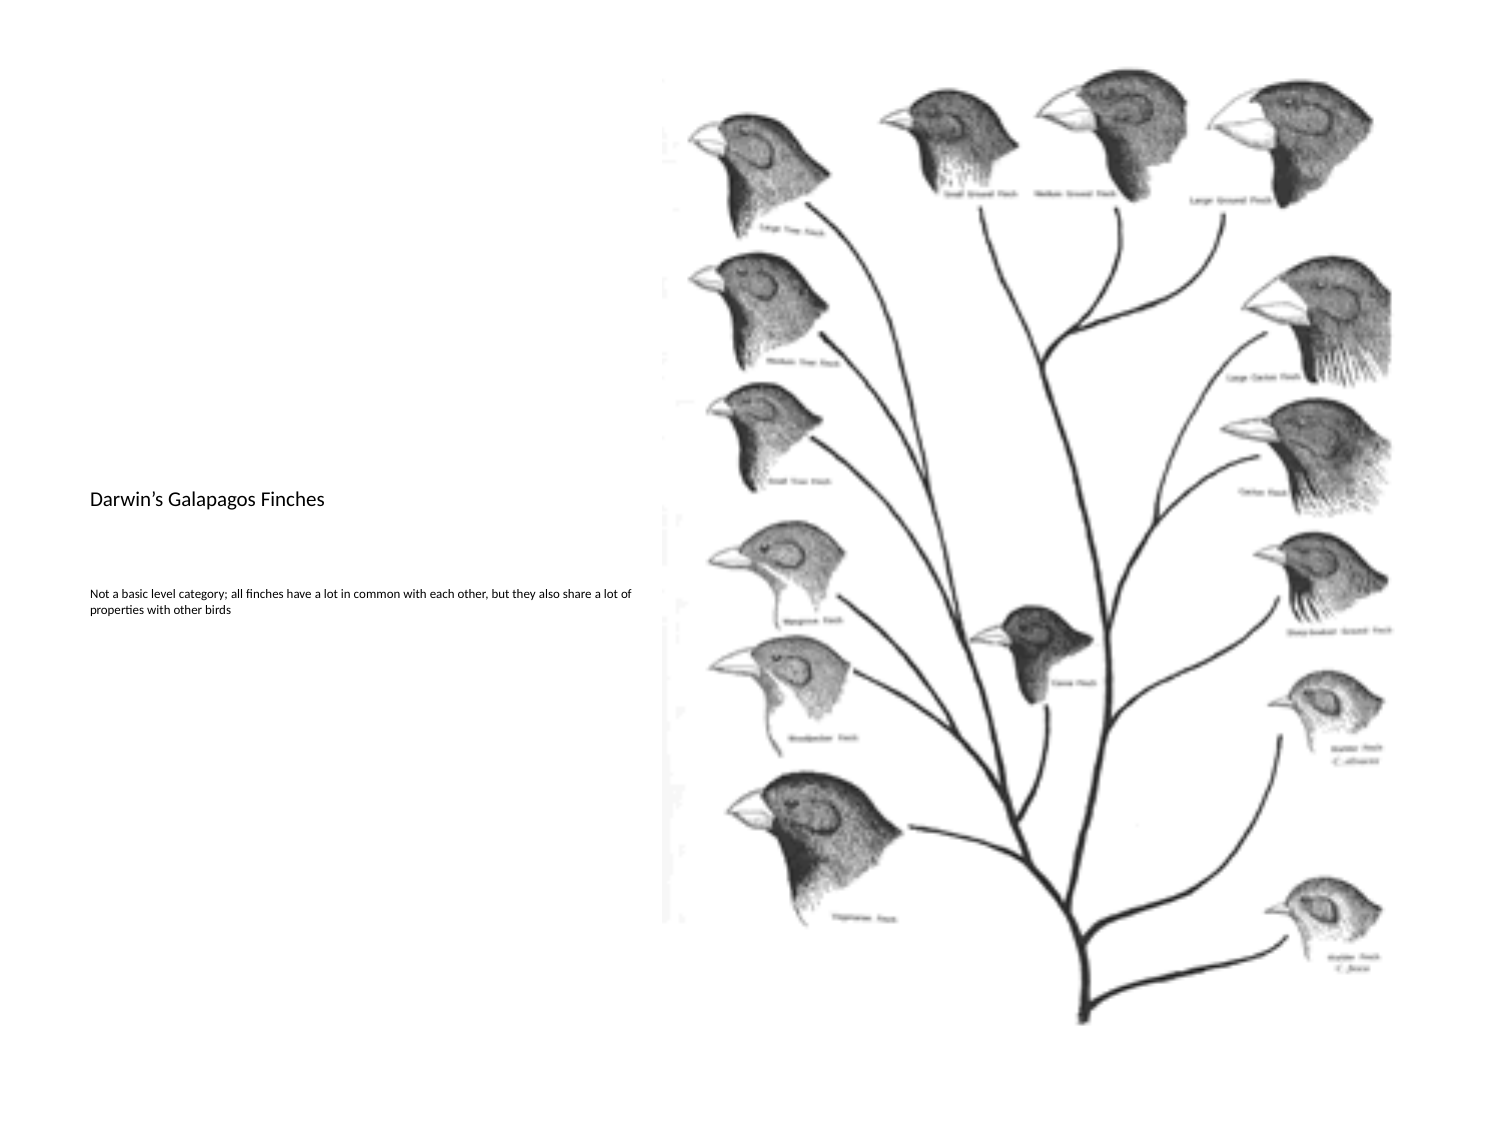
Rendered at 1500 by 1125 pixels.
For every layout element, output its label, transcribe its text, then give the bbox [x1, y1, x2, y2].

title Darwin’s Galapagos Finches Not a basic level category; all finches have a lot in common with each other, but they also share a lot of properties with other birds [75, 474, 657, 663]
picture [662, 62, 1413, 1041]
